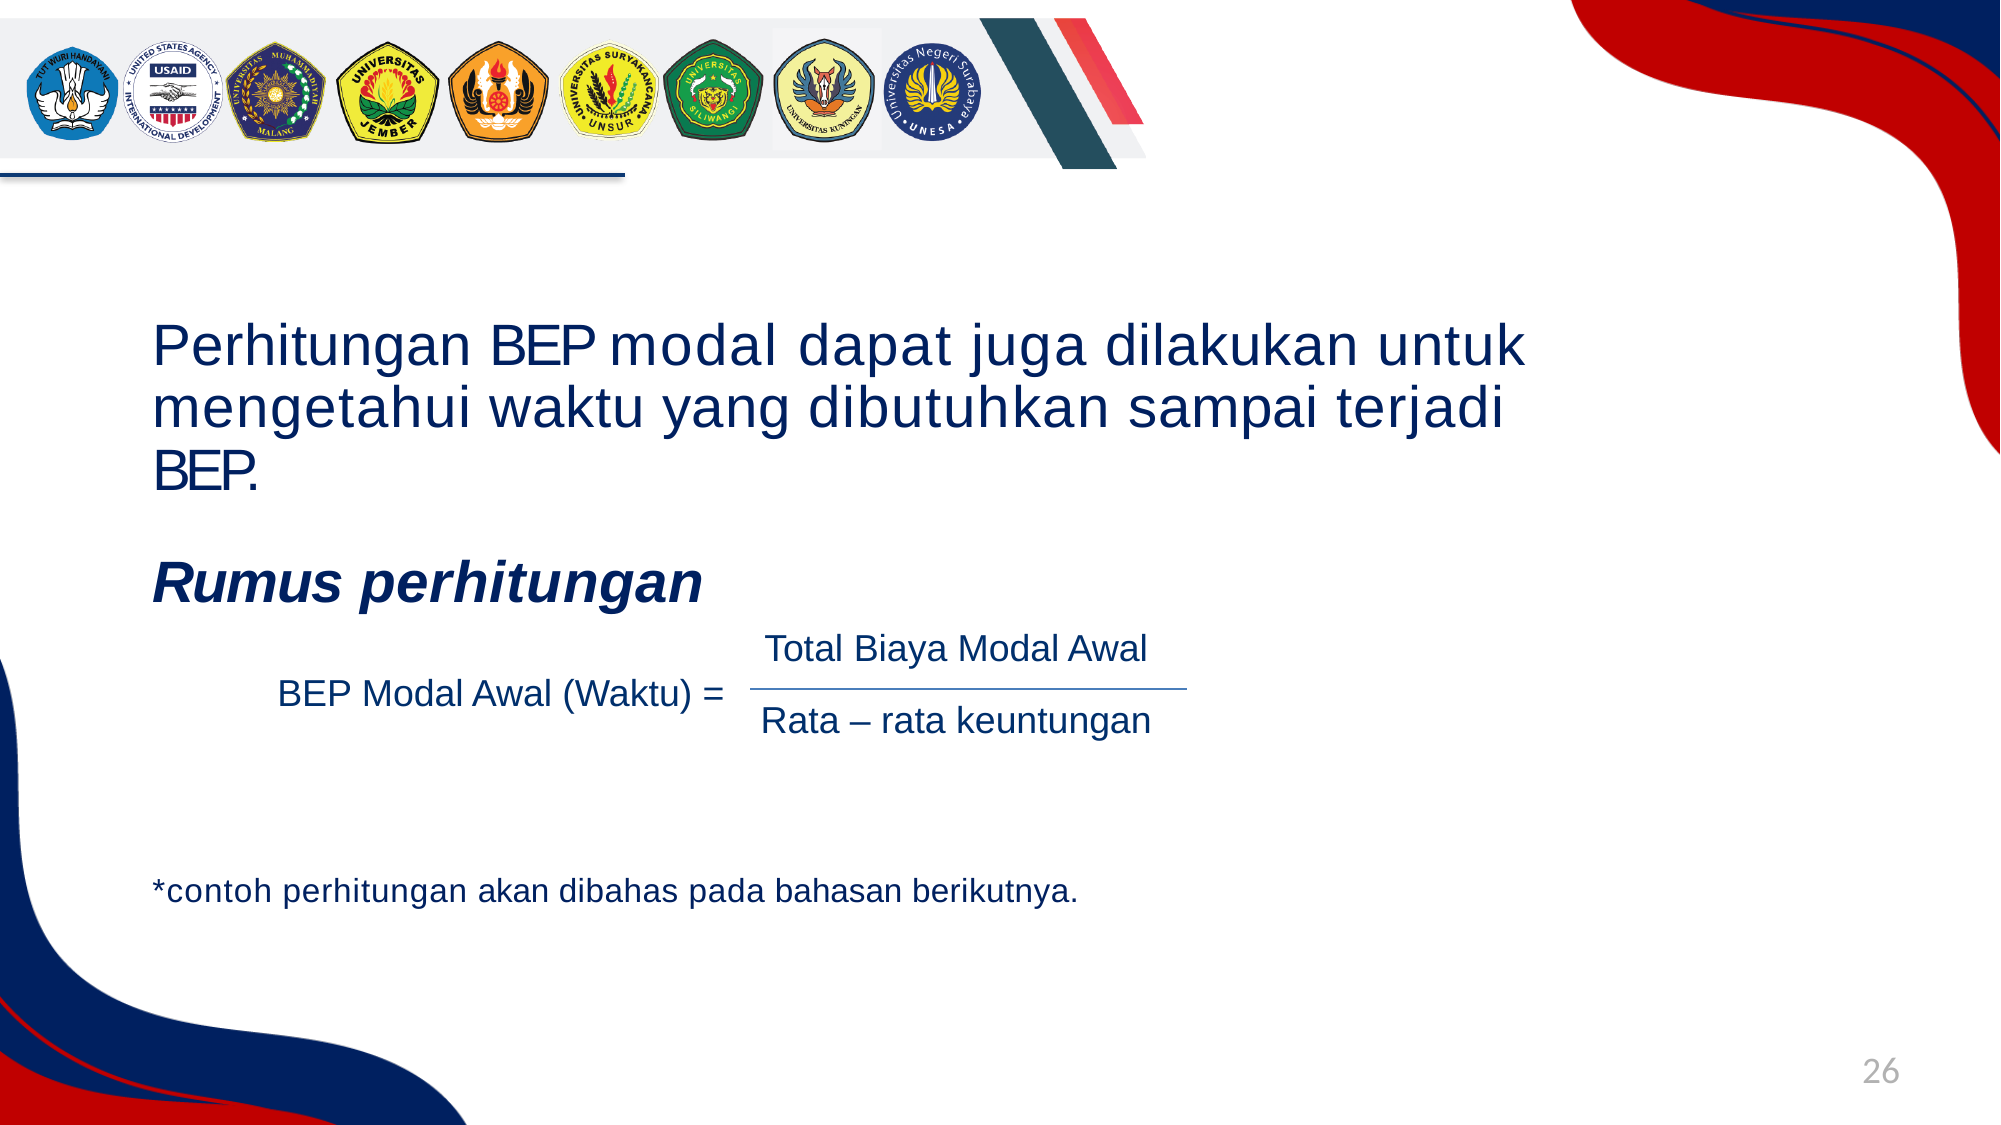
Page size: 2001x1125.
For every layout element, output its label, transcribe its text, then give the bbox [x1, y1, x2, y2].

title Perhitungan BEP modal dapat juga dilakukan untuk mengetahui waktu yang dibutuhkan sampai terjadi BEP. [150, 304, 1630, 503]
text_box BEP Modal Awal (Waktu) = [262, 661, 1000, 722]
slide_number 26 [1440, 1046, 1900, 1103]
text_box Rata – rata keuntungan [587, 688, 1325, 749]
text_box *contoh perhitungan akan dibahas pada bahasan berikutnya. [150, 867, 1119, 910]
text_box Total Biaya Modal Awal [587, 616, 1325, 677]
picture [0, 0, 2000, 1125]
text_box Rumus perhitungan [146, 511, 713, 614]
